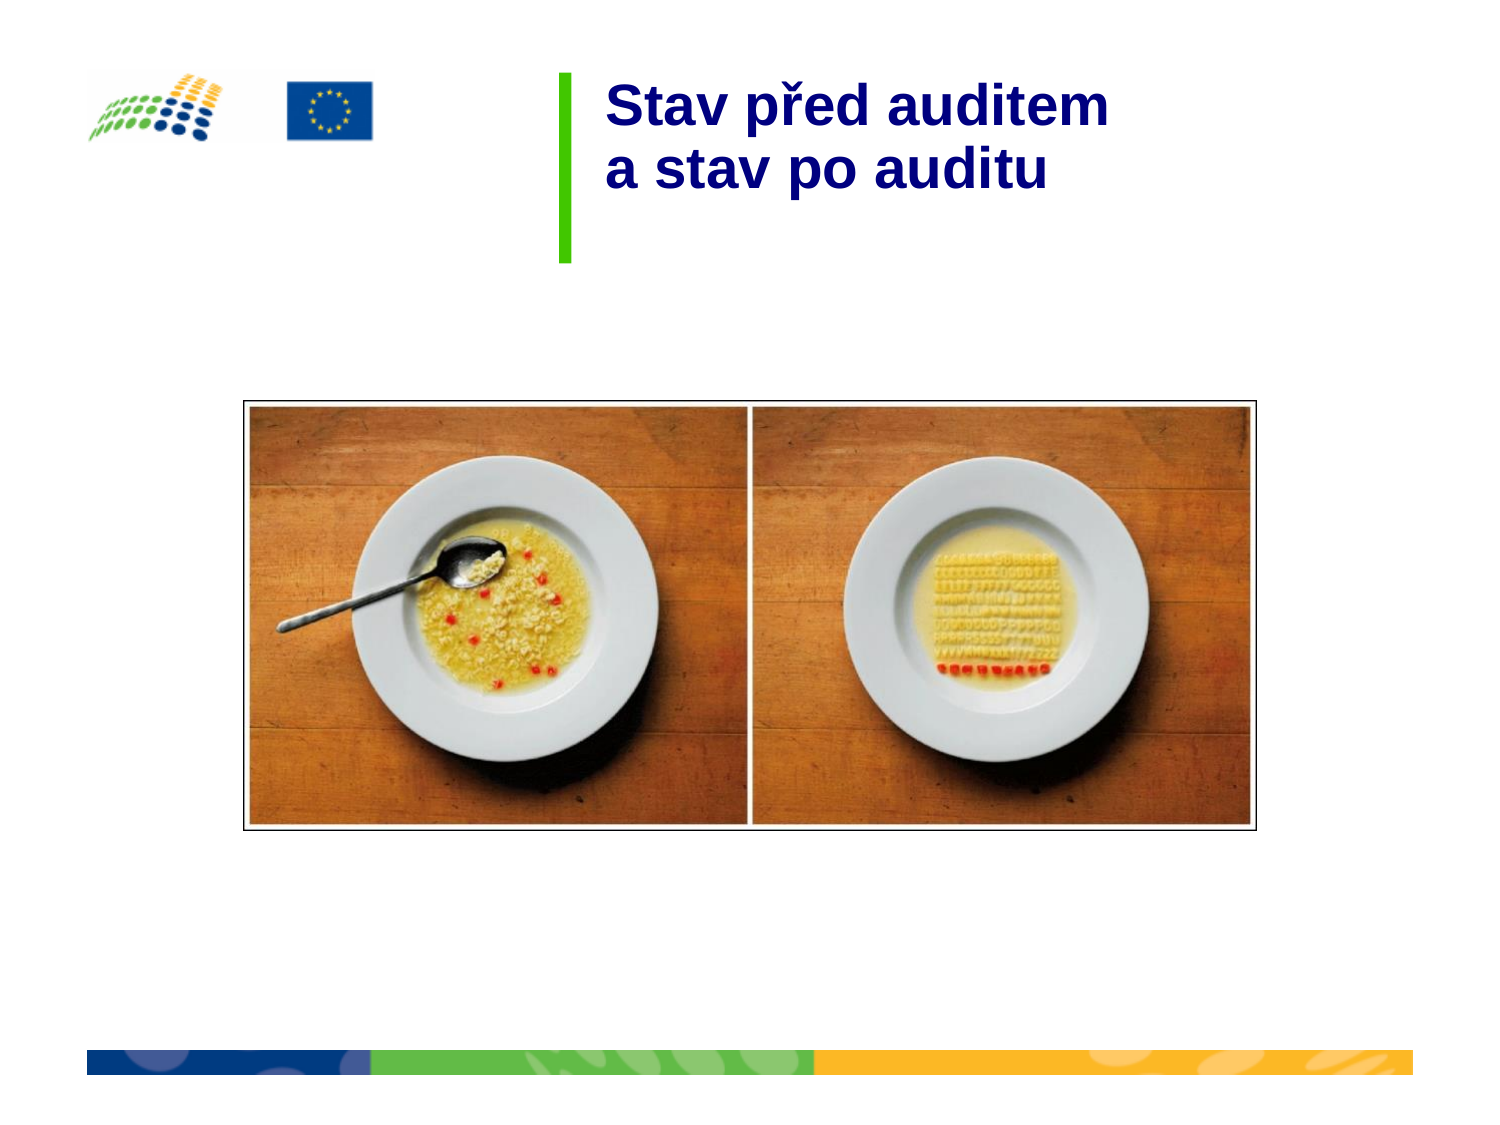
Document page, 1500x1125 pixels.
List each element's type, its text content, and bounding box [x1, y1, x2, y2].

title Stav před auditem a stav po auditu [590, 67, 1263, 263]
picture [87, 69, 375, 143]
picture [87, 1050, 1413, 1075]
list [243, 400, 1257, 832]
